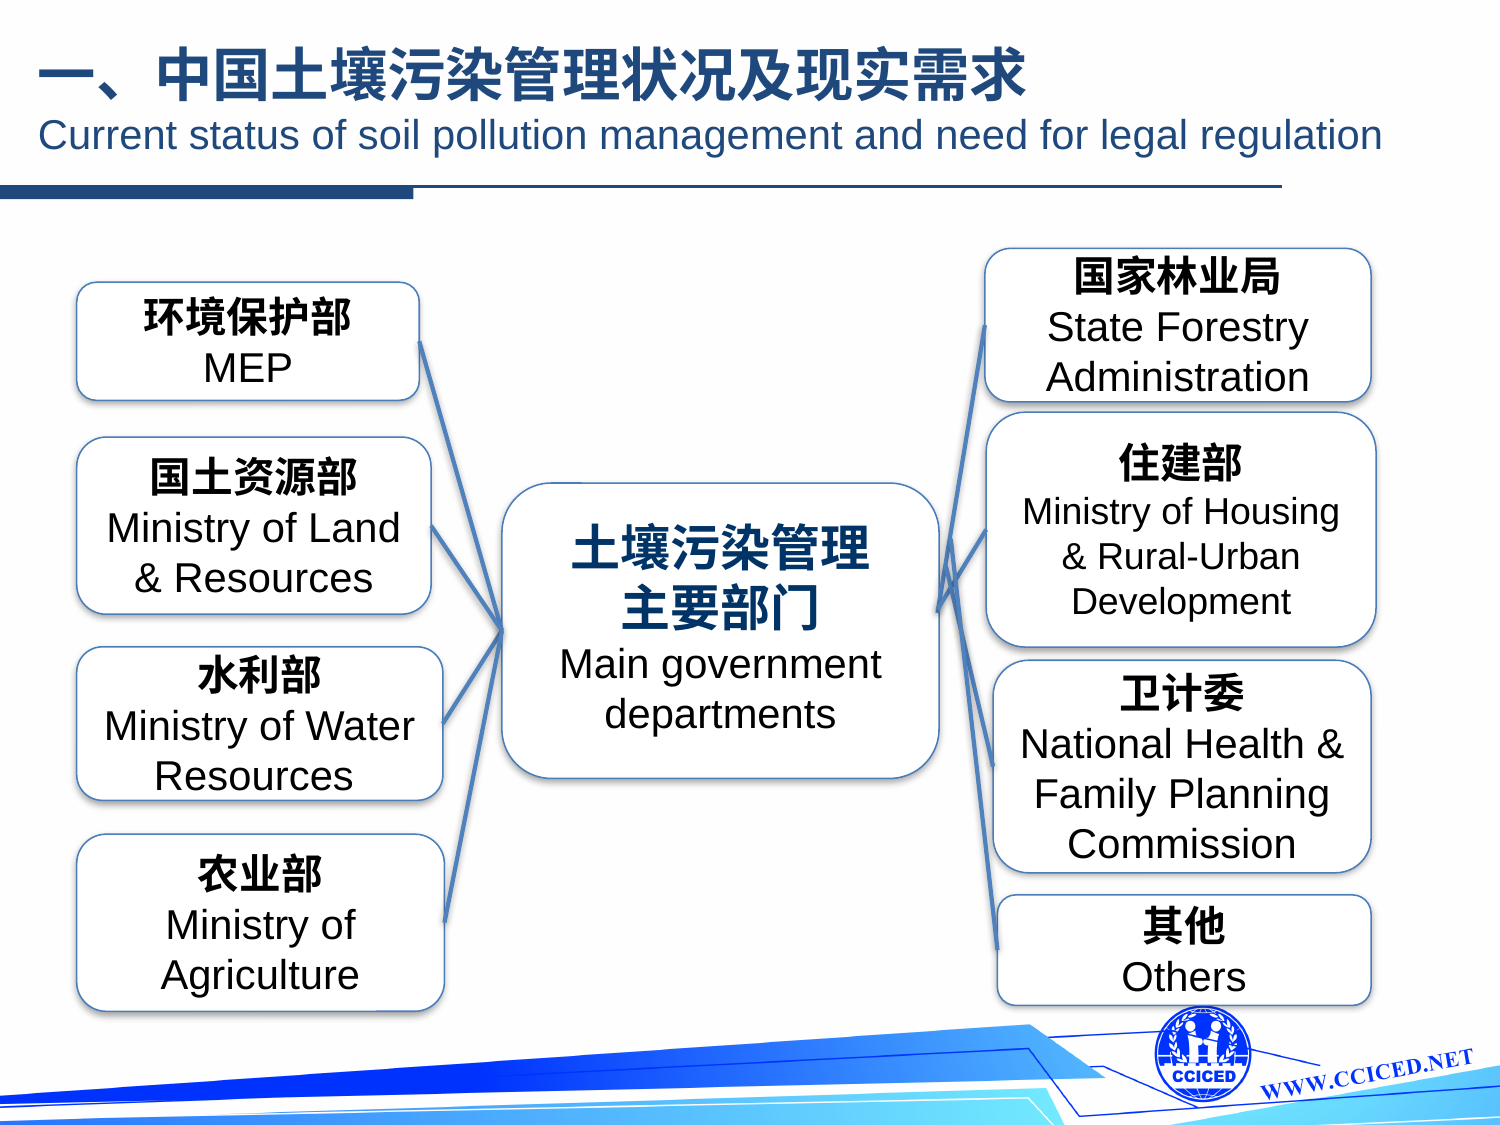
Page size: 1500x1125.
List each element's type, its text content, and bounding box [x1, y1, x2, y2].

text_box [950, 538, 1372, 1006]
picture [0, 0, 1500, 1125]
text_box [507, 482, 940, 779]
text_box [76, 436, 503, 642]
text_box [76, 282, 503, 436]
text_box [76, 642, 503, 1012]
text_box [937, 411, 1377, 648]
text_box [937, 248, 1372, 411]
text_box 一、中国土壤污染管理状况及现实需求 Current status of soil pollution management and need for legal regulation [22, 42, 1447, 153]
